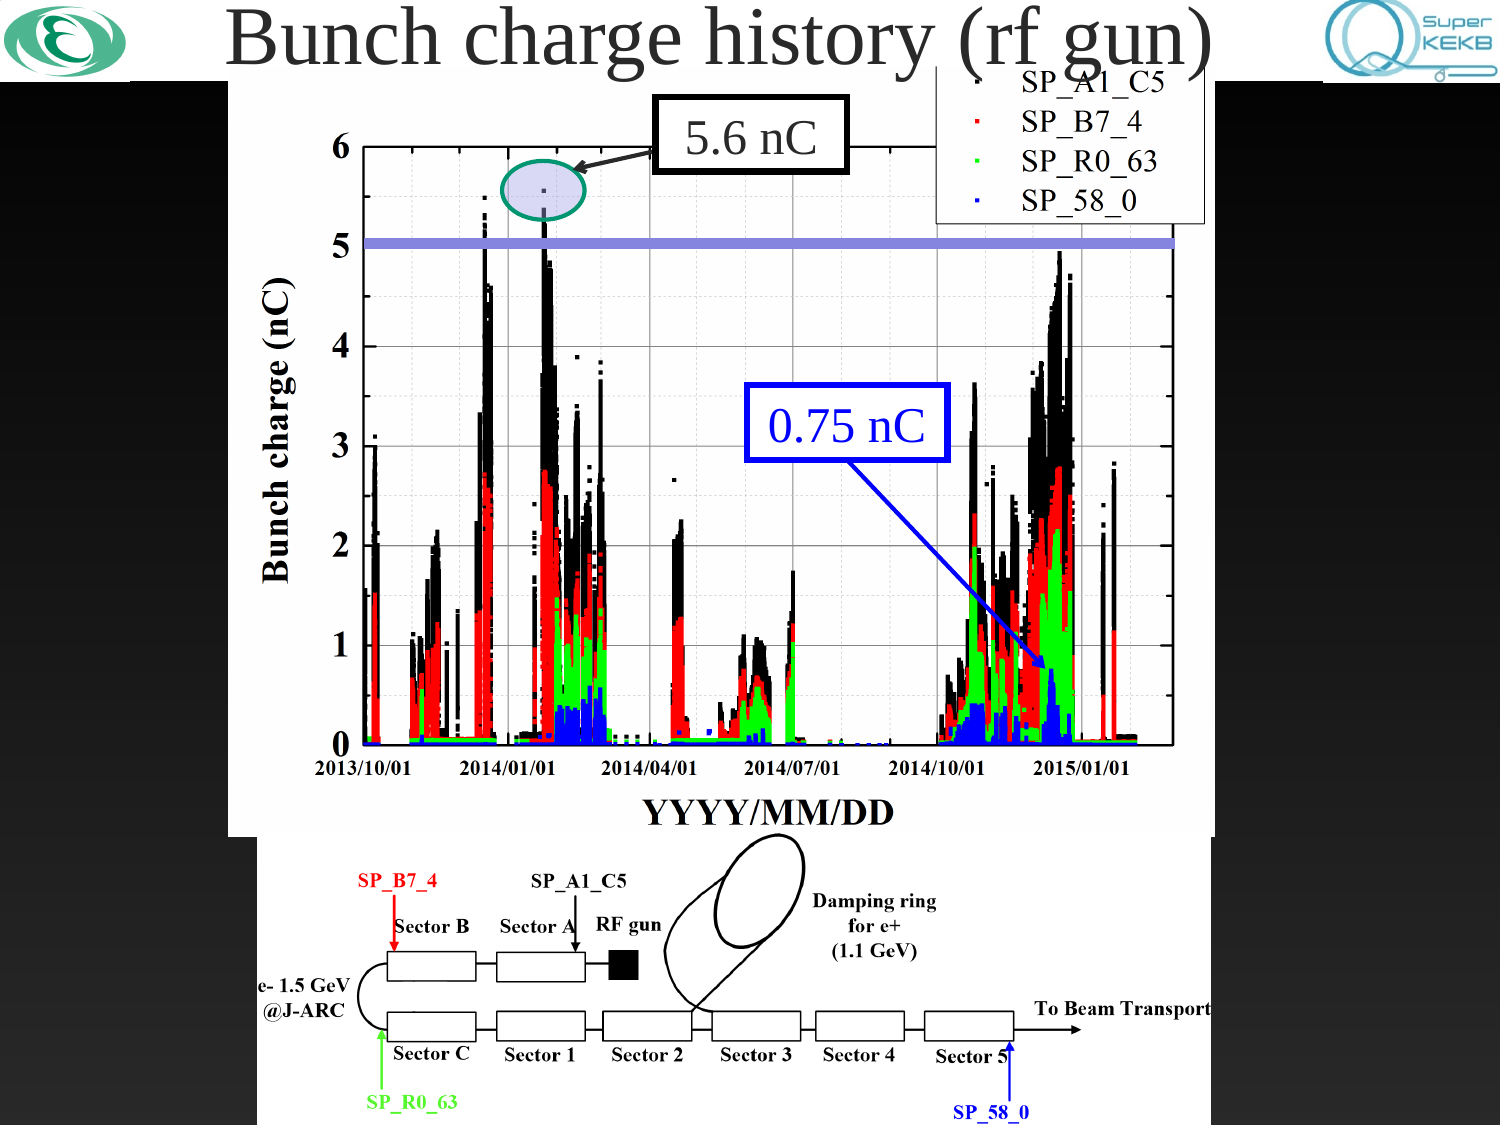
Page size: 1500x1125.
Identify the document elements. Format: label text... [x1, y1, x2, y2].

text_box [572, 132, 739, 170]
picture [1323, 0, 1500, 83]
title Bunch charge history (rf gun) [193, 0, 1247, 67]
picture [0, 0, 130, 82]
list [228, 51, 1215, 837]
picture [257, 832, 1211, 1125]
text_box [846, 460, 1046, 669]
